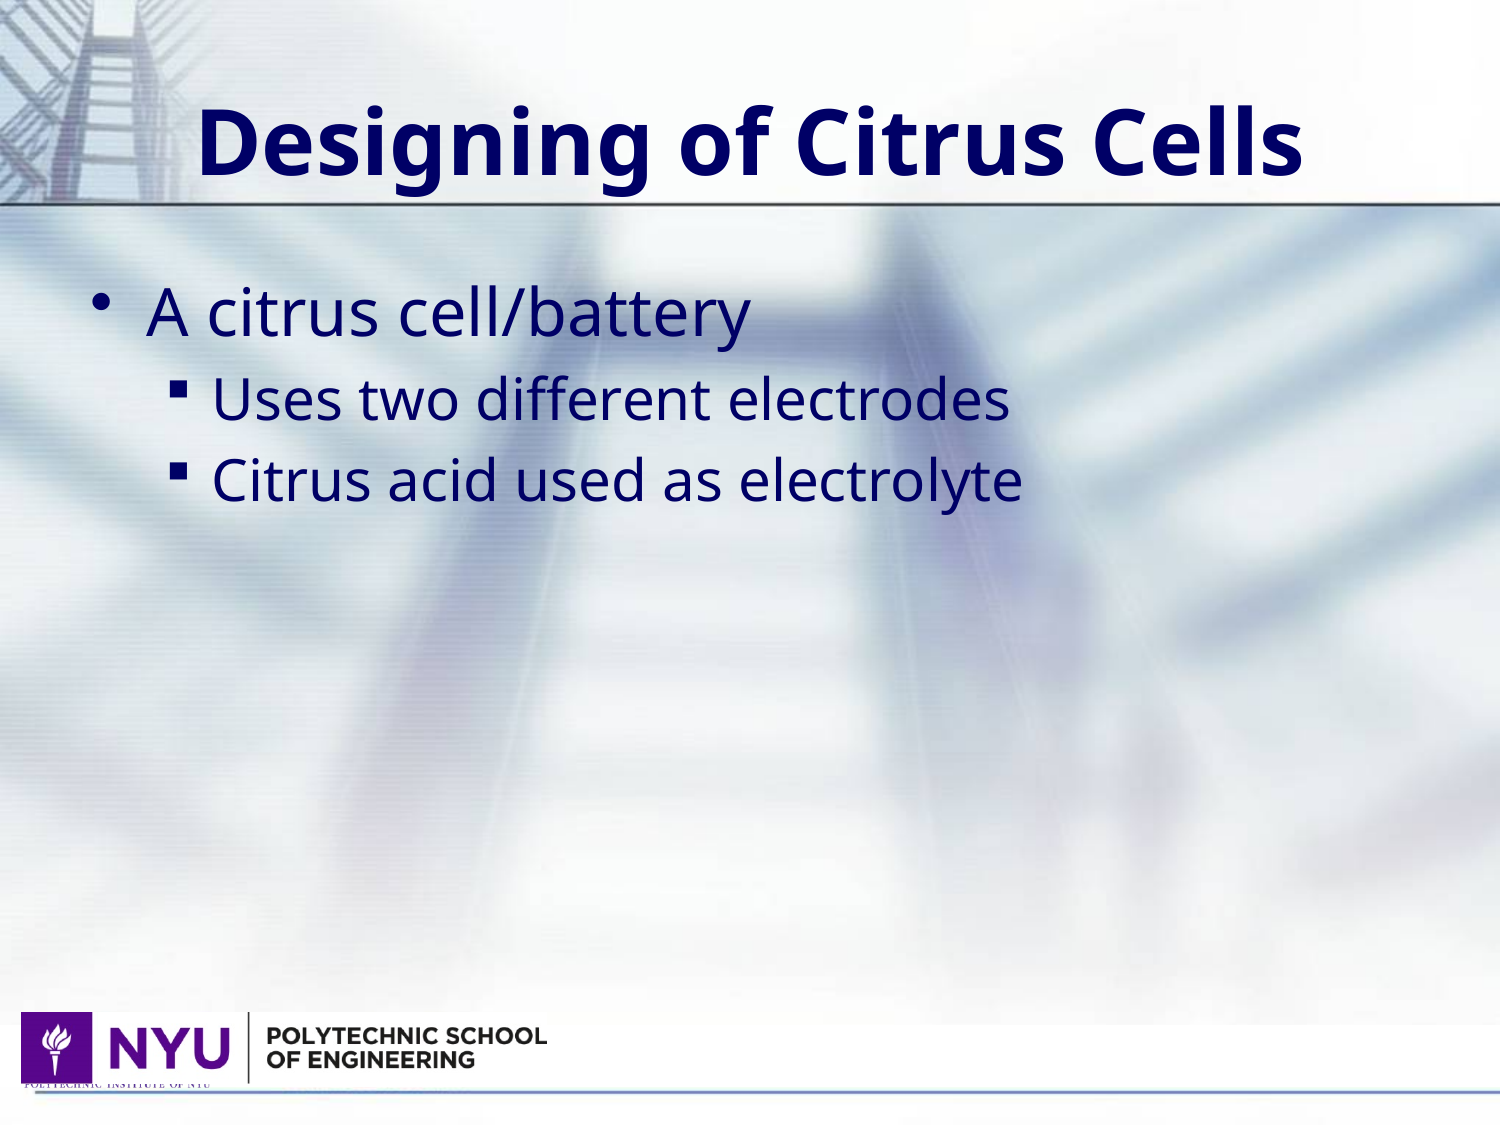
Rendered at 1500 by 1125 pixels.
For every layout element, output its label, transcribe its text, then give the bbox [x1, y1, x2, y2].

title Designing of Citrus Cells [74, 44, 1426, 233]
picture [0, 0, 1500, 1125]
list A citrus cell/battery Uses two different electrodes Citrus acid used as electrolyte [74, 262, 1426, 1006]
